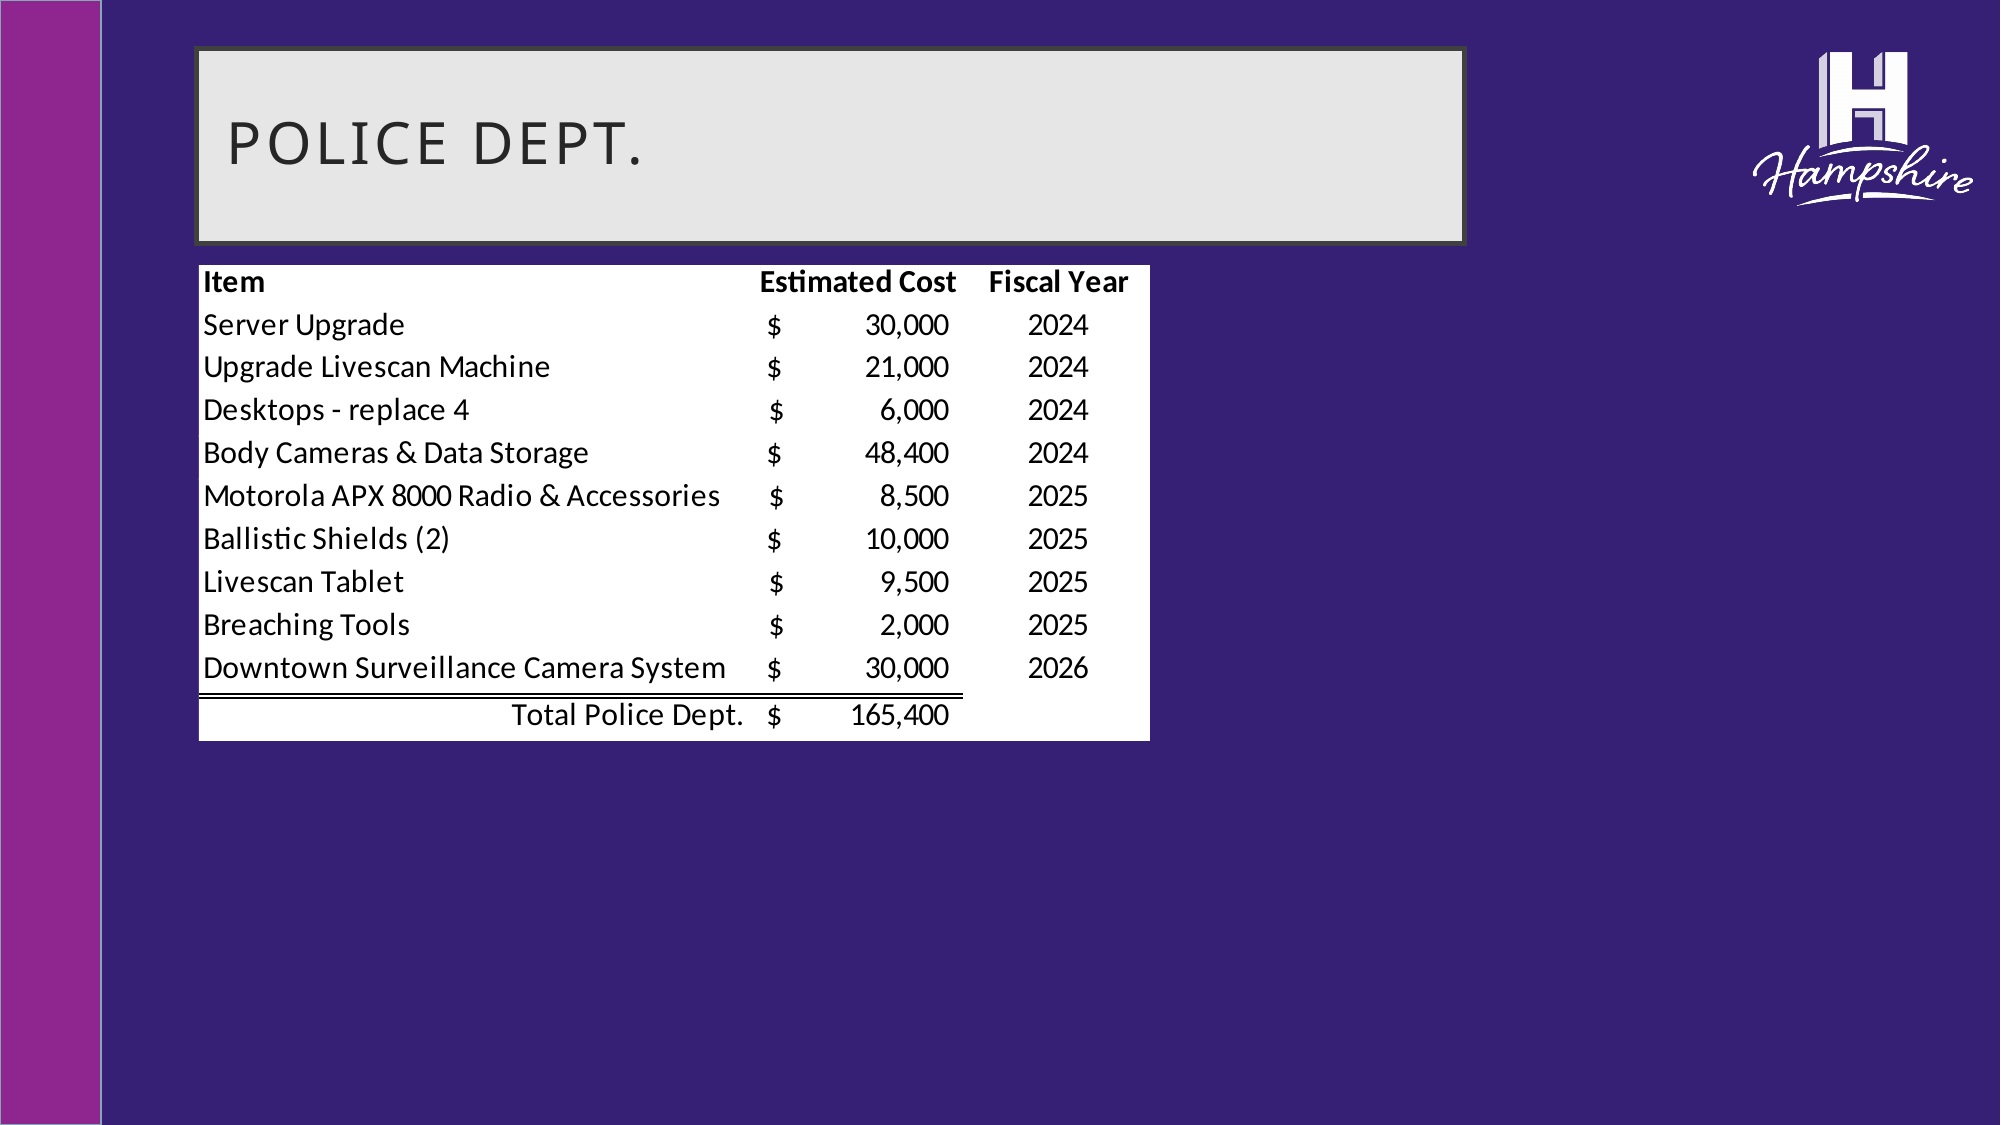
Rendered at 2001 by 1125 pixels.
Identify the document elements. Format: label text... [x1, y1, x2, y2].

picture [1709, 8, 2001, 249]
picture [196, 263, 1152, 743]
title Police Dept. [194, 46, 1467, 246]
